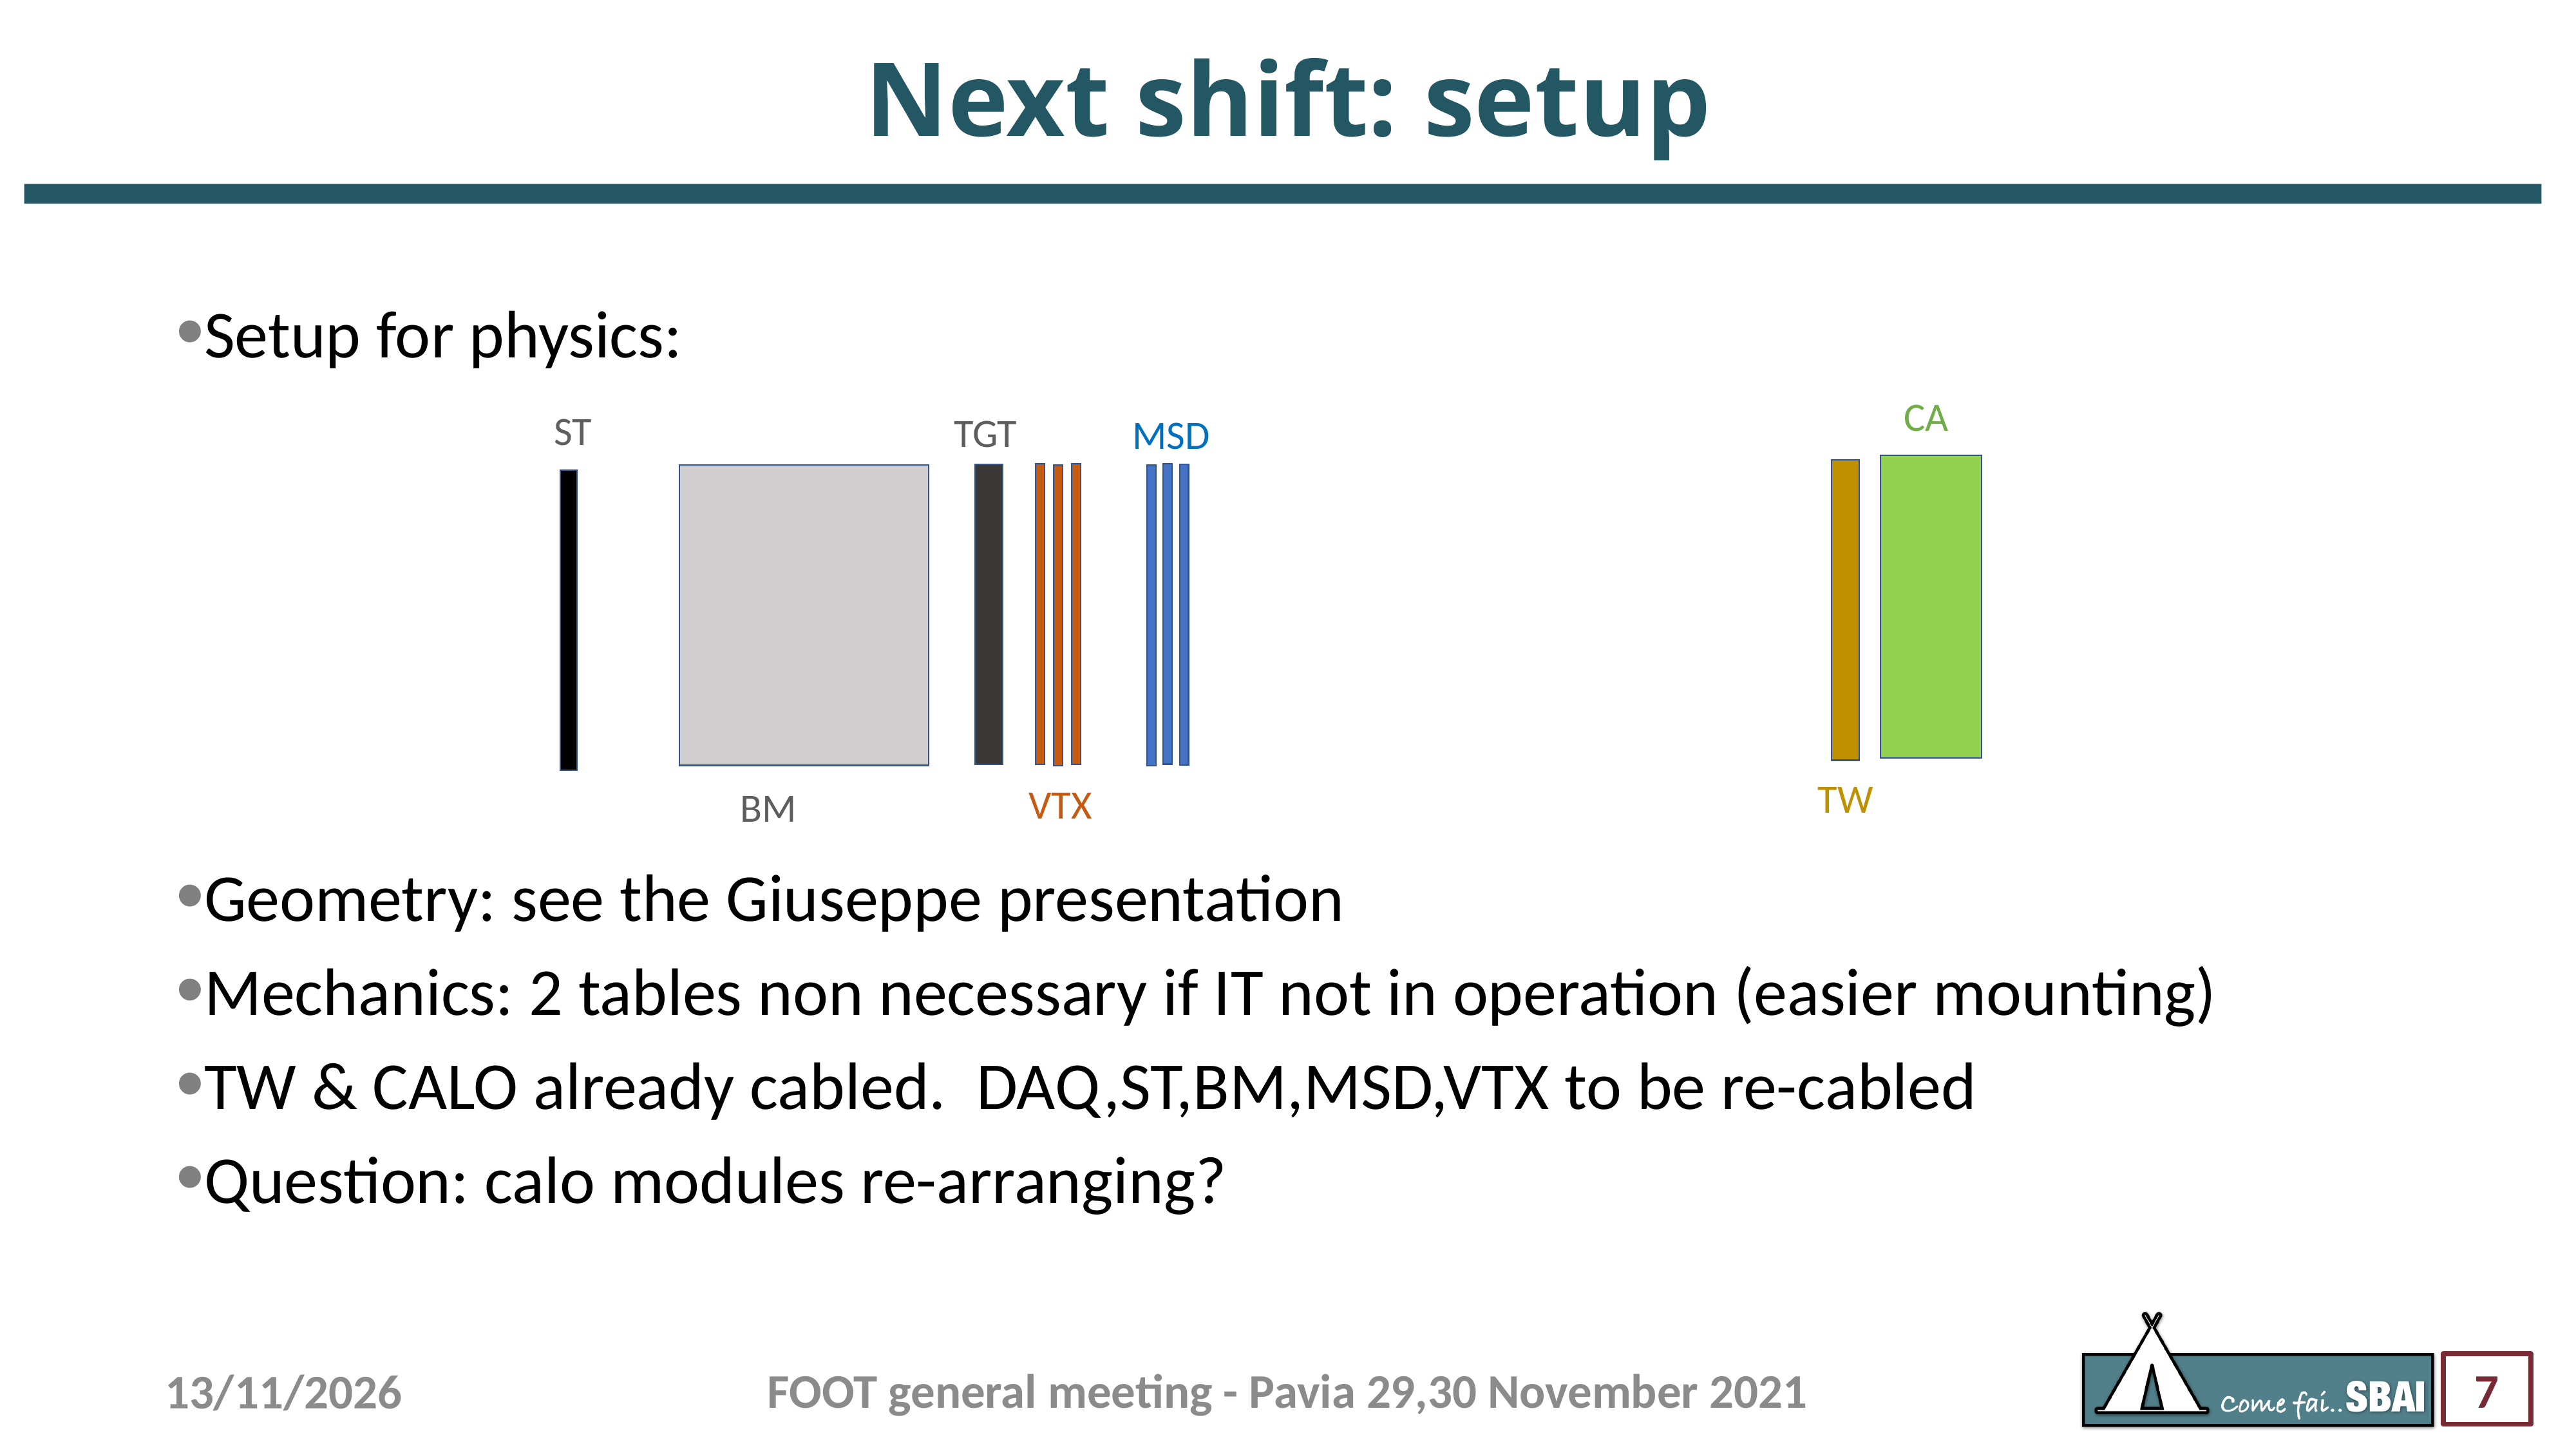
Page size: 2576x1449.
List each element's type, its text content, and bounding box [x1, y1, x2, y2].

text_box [544, 386, 2078, 886]
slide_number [19, 1354, 547, 1425]
list Setup for physics: Geometry: see the Giuseppe presentation Mechanics: 2 tables non necessary if IT not in operation (easier mounting) TW & CALO already cabled. DAQ,ST,BM,MSD,VTX to be re-cabled Question: calo modules re-arranging? [166, 285, 2389, 1273]
title Next shift: setup [468, 0, 2108, 207]
picture [2079, 1309, 2438, 1432]
footer FOOT general meeting - Pavia 29,30 November 2021 [598, 1354, 1978, 1425]
